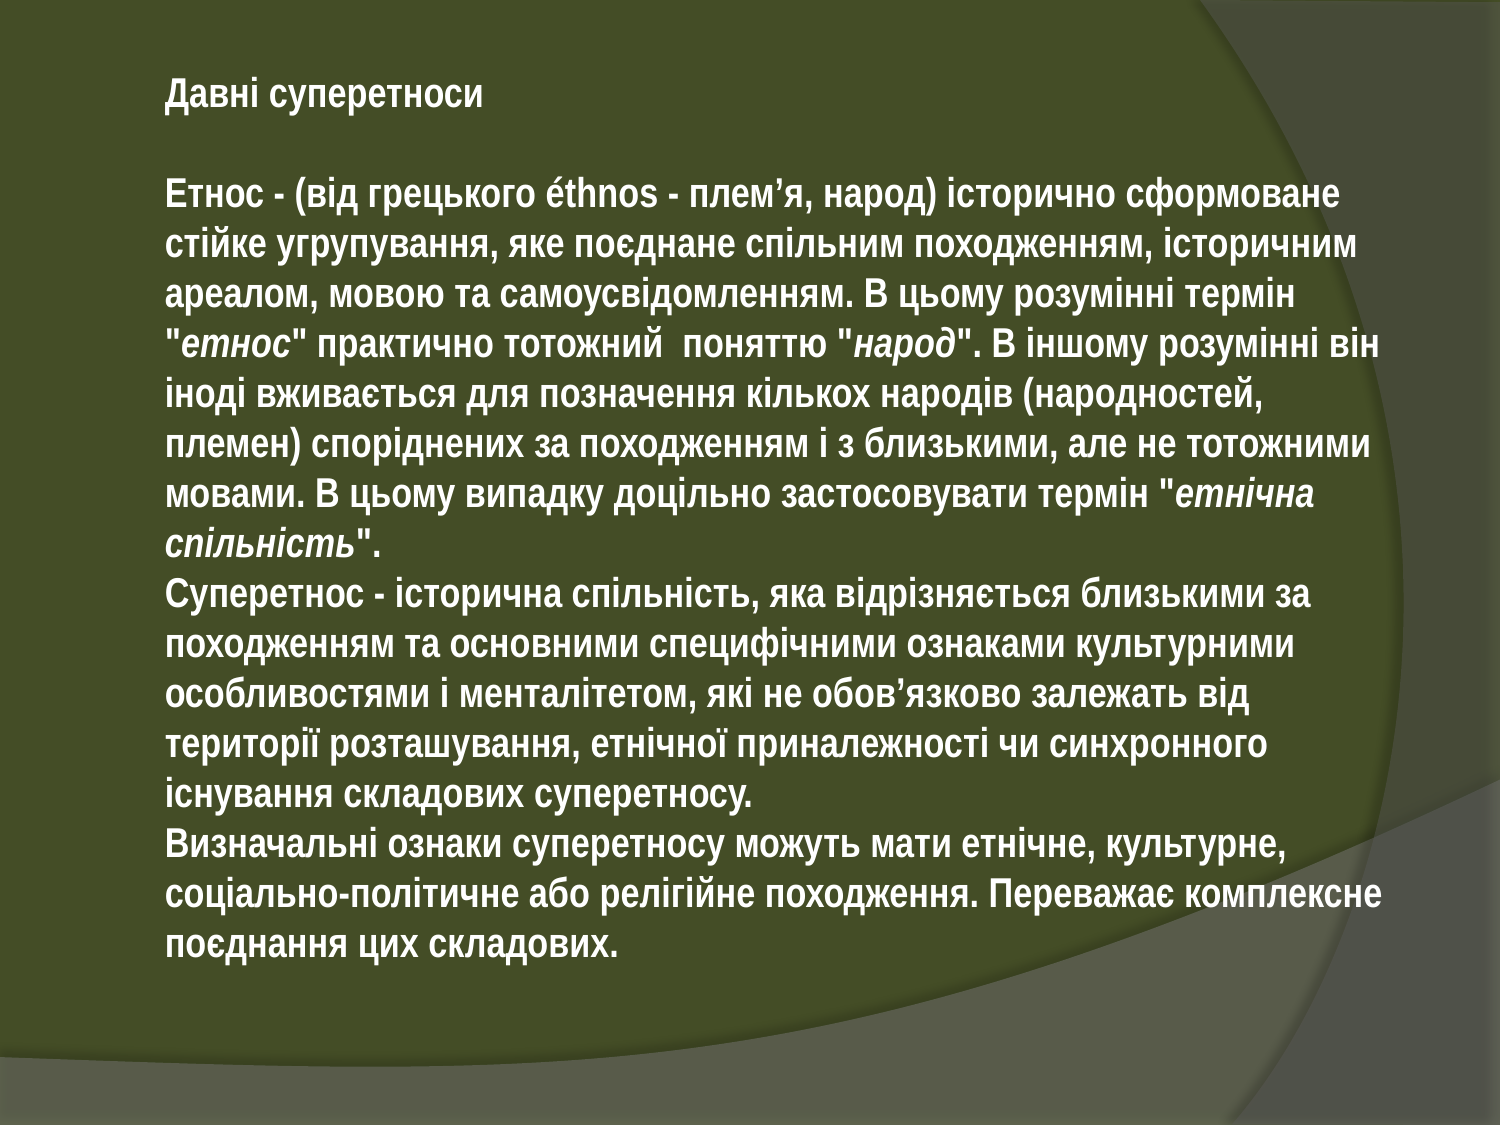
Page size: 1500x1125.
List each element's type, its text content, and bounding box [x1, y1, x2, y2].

list Давні суперетноси Етнос - (від грецького éthnos - плем’я, народ) історично сформоване стійке угрупування, яке поєднане спільним походженням, історичним ареалом, мовою та самоусвідомленням. В цьому розумінні термін "етнос" практично тотожний поняттю "народ". В іншому розумінні він іноді вживається для позначення кількох народів (народностей, племен) споріднених за походженням і з близькими, але не тотожними мовами. В цьому випадку доцільно застосовувати термін "етнічна спільність". Суперетнос - історична спільність, яка відрізняється близькими за походженням та основними специфічними ознаками культурними особливостями і менталітетом, які не обов’язково залежать від території розташування, етнічної приналежності чи синхронного існування складових суперетносу. Визначальні ознаки суперетносу можуть мати етнічне, культурне, соціально-політичне або релігійне походження. Переважає комплексне поєднання цих складових. [150, 58, 1425, 1043]
